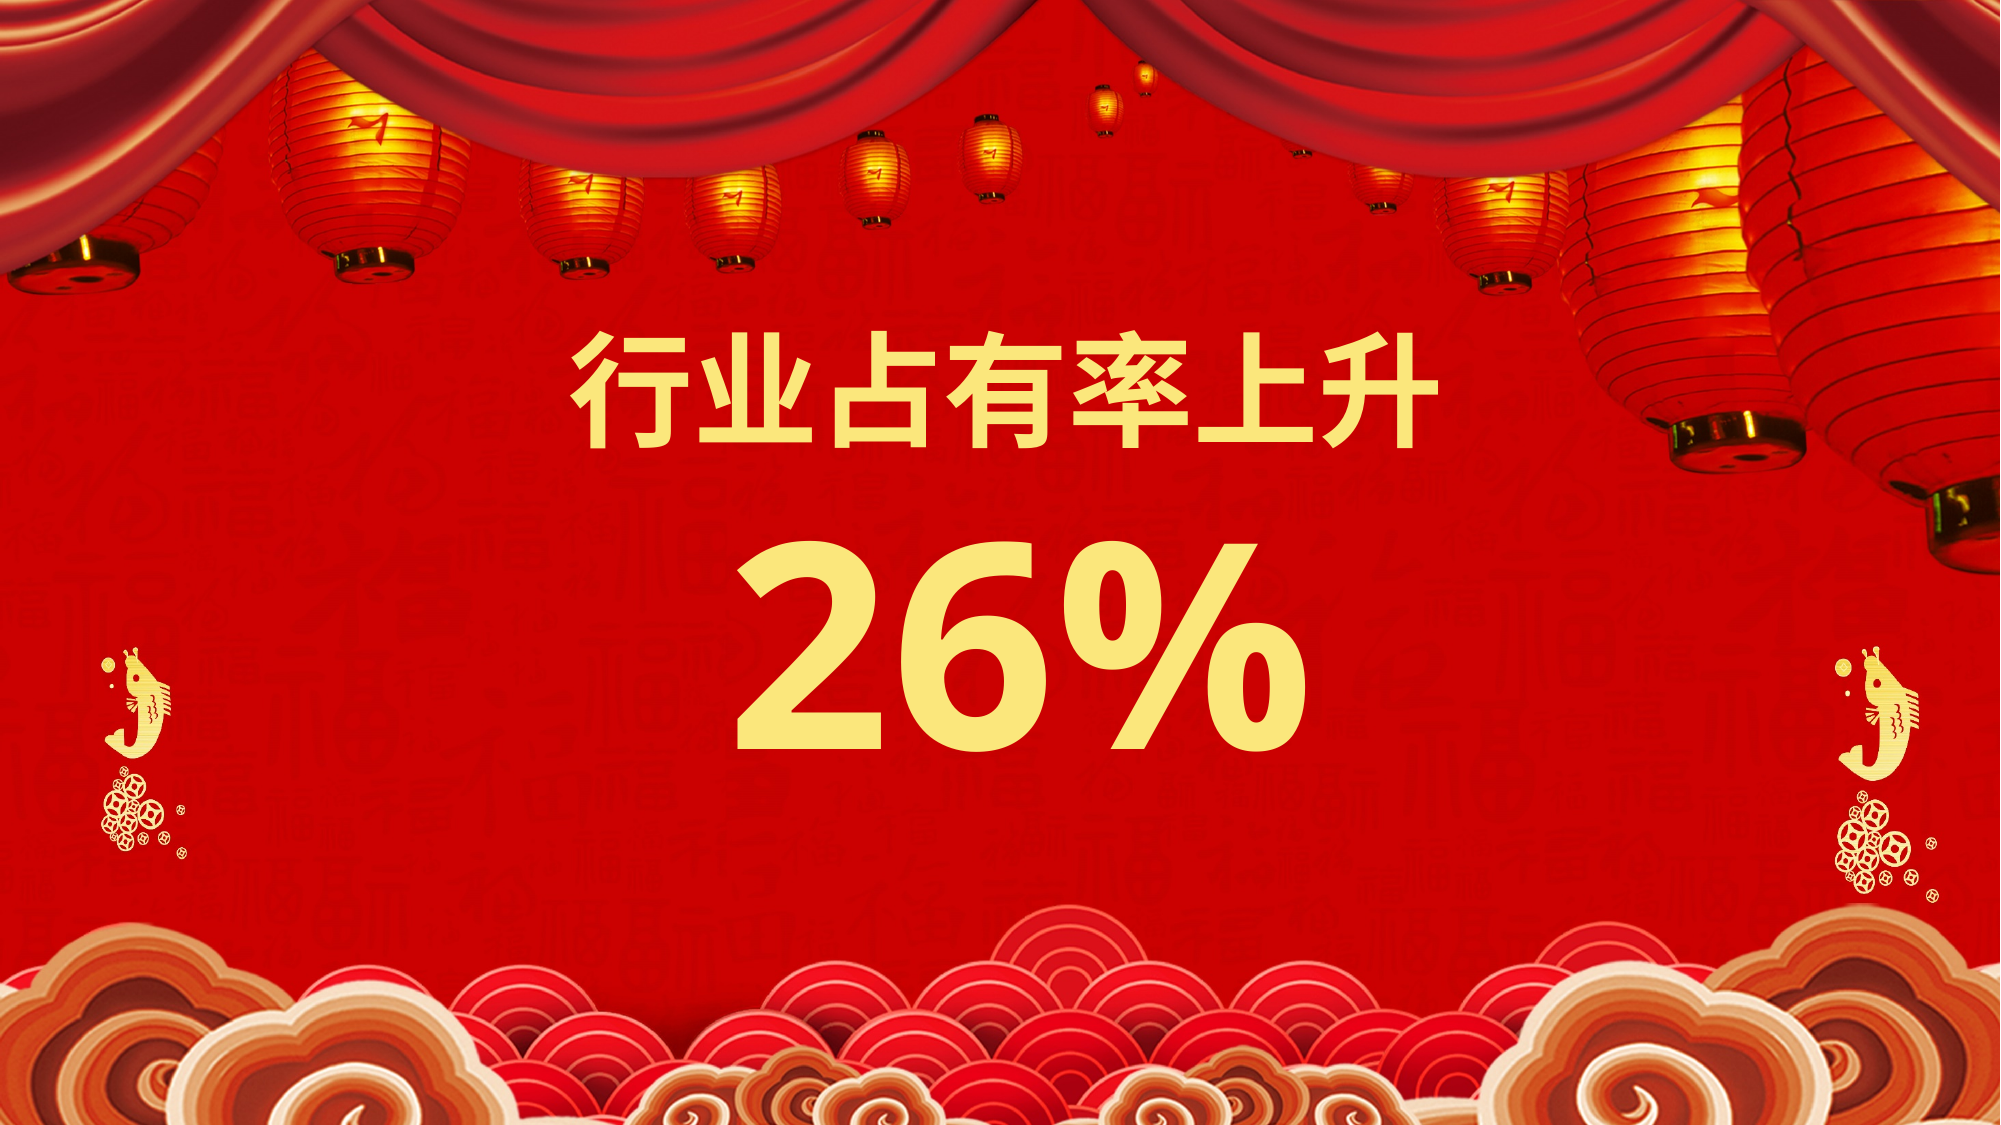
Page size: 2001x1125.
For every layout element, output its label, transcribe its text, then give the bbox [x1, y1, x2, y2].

picture [0, 0, 2000, 1125]
text_box 行业占有率上升26% [431, 305, 1610, 815]
